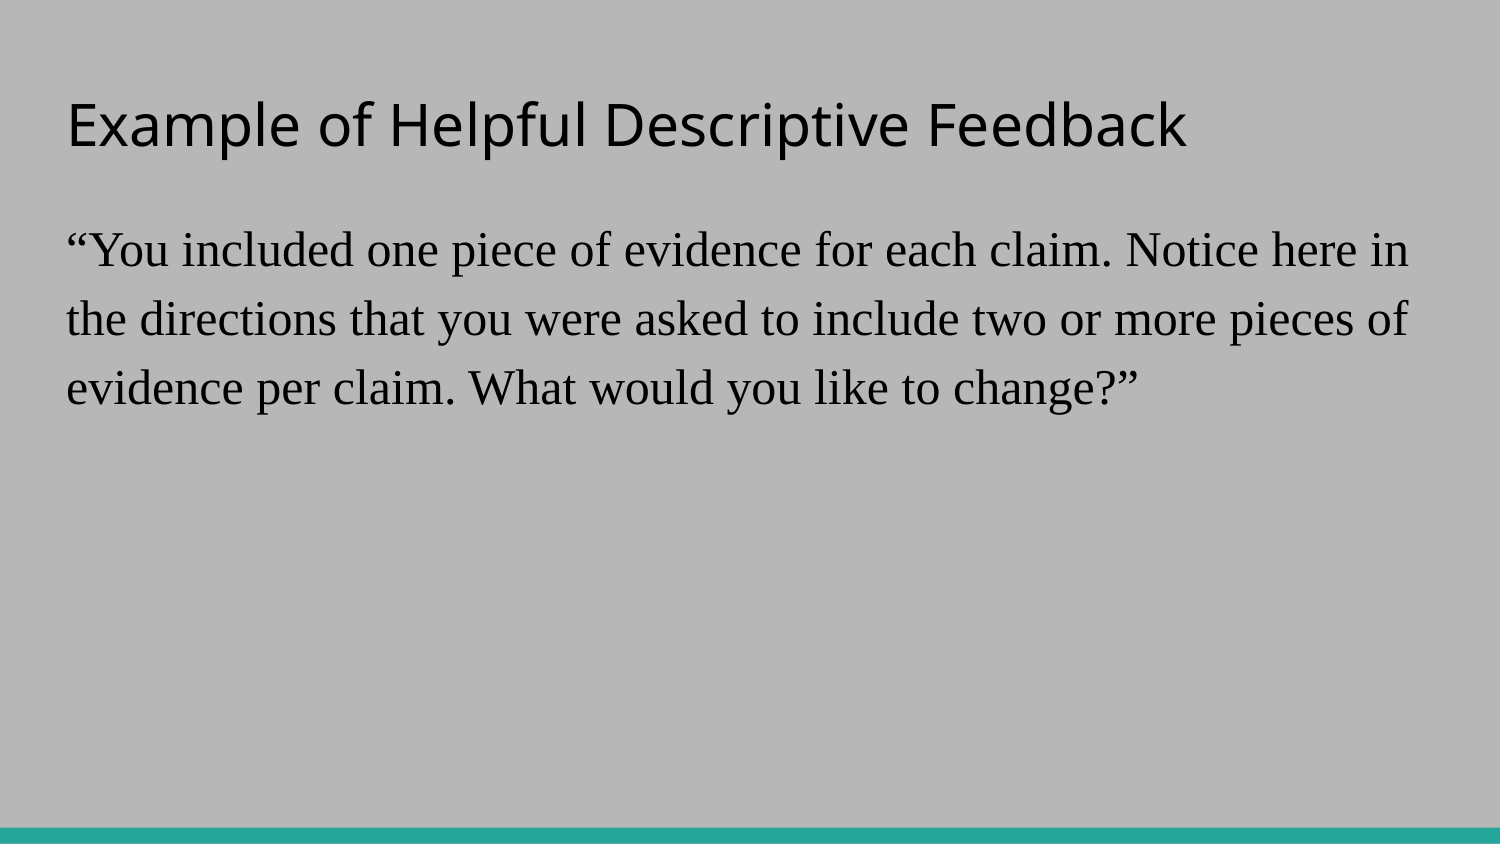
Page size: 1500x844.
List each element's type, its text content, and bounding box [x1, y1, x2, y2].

title Example of Helpful Descriptive Feedback [51, 72, 1449, 174]
list “You included one piece of evidence for each claim. Notice here in the directions that you were asked to include two or more pieces of evidence per claim. What would you like to change?” [51, 192, 1449, 750]
